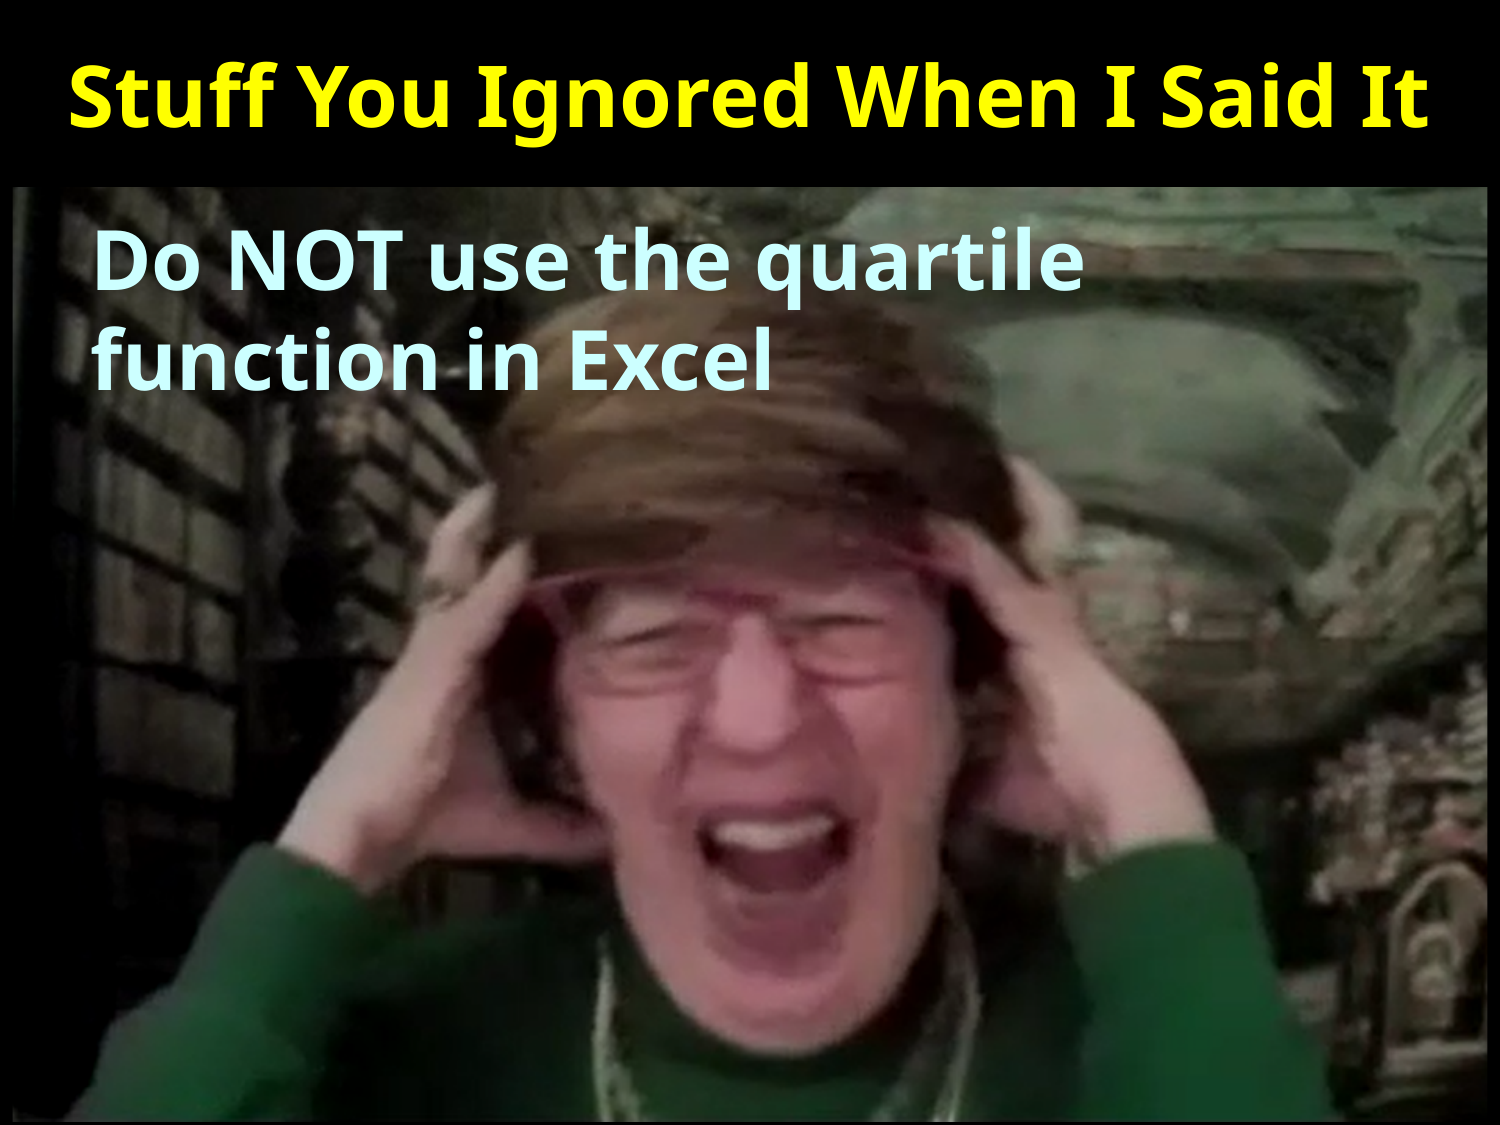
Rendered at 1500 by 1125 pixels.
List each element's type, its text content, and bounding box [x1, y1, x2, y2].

picture [12, 187, 1488, 1122]
title Stuff You Ignored When I Said It [0, 0, 1500, 188]
